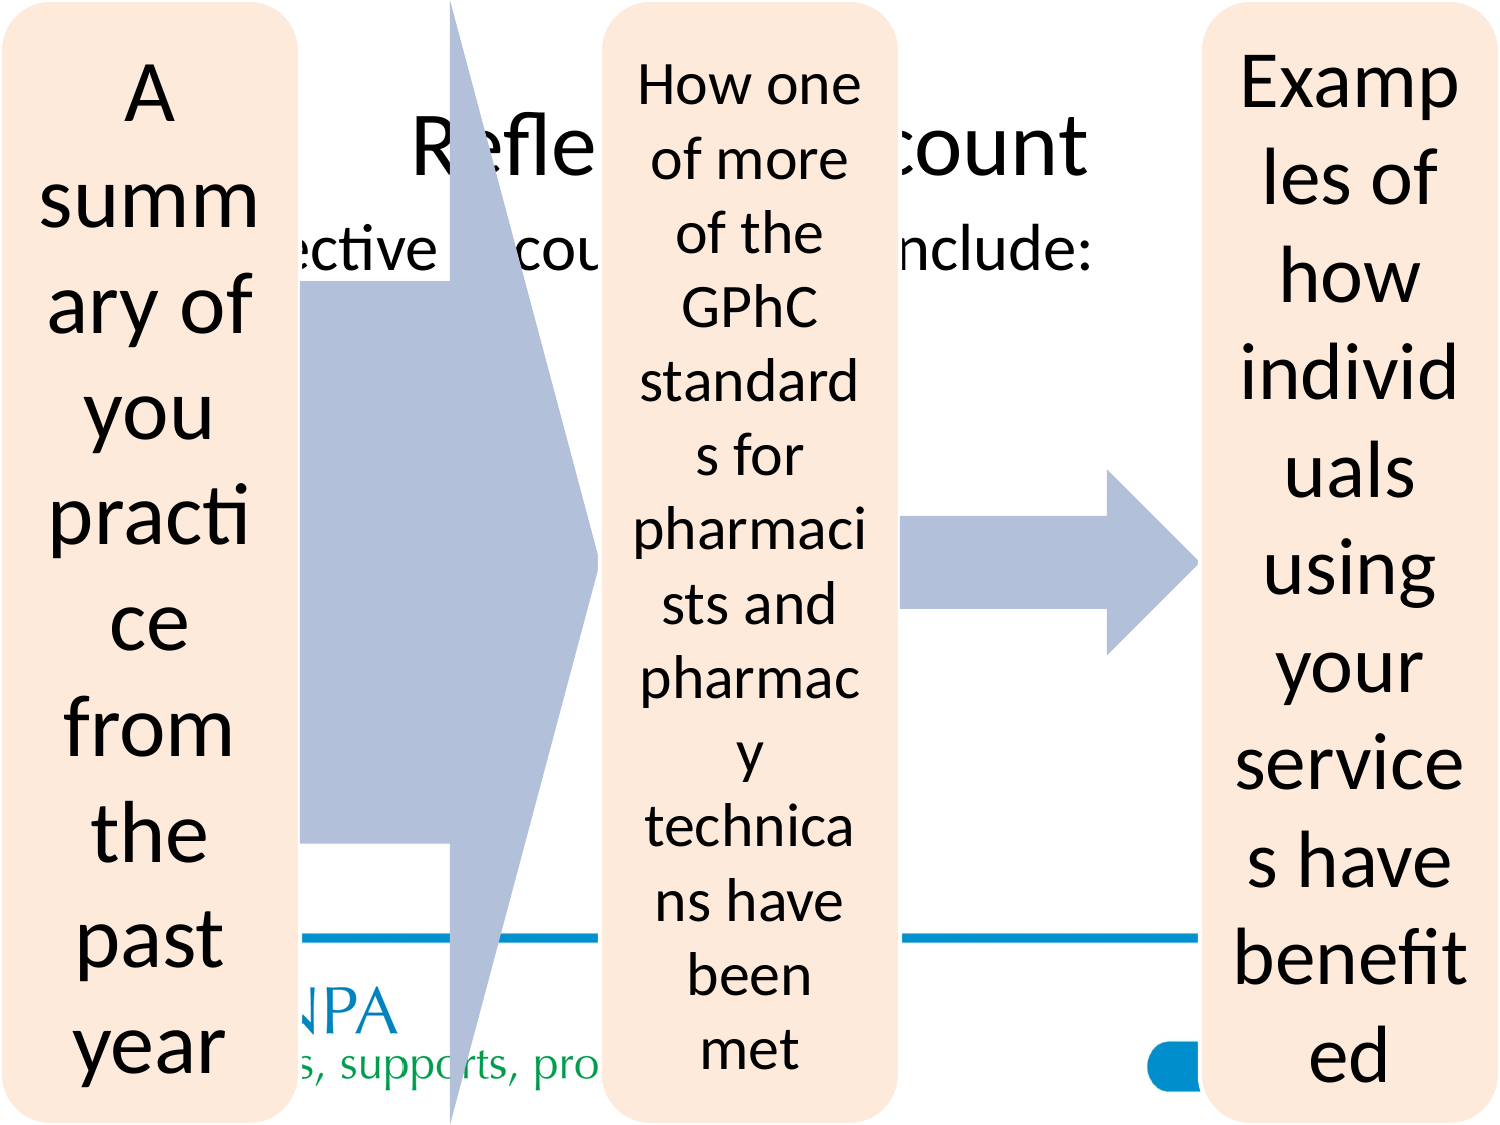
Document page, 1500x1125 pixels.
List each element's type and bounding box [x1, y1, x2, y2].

text_box [0, 0, 1500, 1125]
